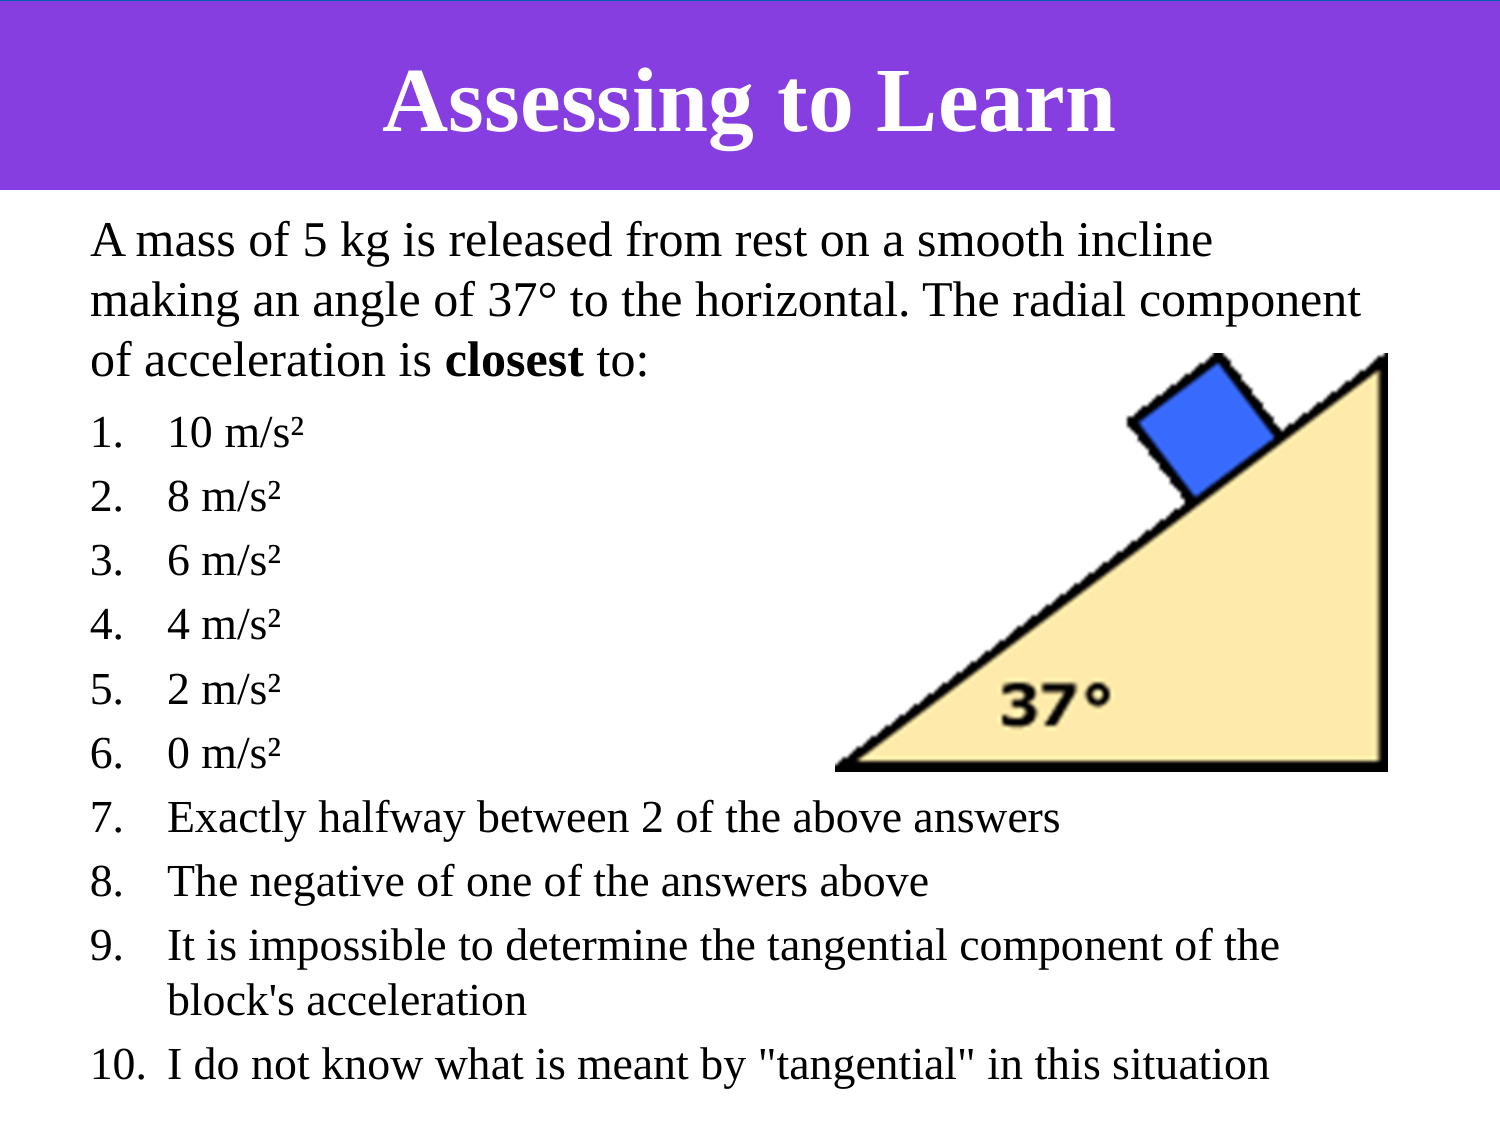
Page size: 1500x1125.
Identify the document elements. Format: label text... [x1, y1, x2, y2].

picture [0, 0, 1500, 190]
picture [835, 352, 1388, 772]
text_box A mass of 5 kg is released from rest on a smooth incline making an angle of 37° to the horizontal. The radial component of acceleration is closest to: [75, 199, 1388, 395]
text_box 10 m/s² 8 m/s² 6 m/s² 4 m/s² 2 m/s² 0 m/s² Exactly halfway between 2 of the above answers The negative of one of the answers above It is impossible to determine the tangential component of the block's acceleration I do not know what is meant by "tangential" in this situation [74, 394, 1425, 1097]
